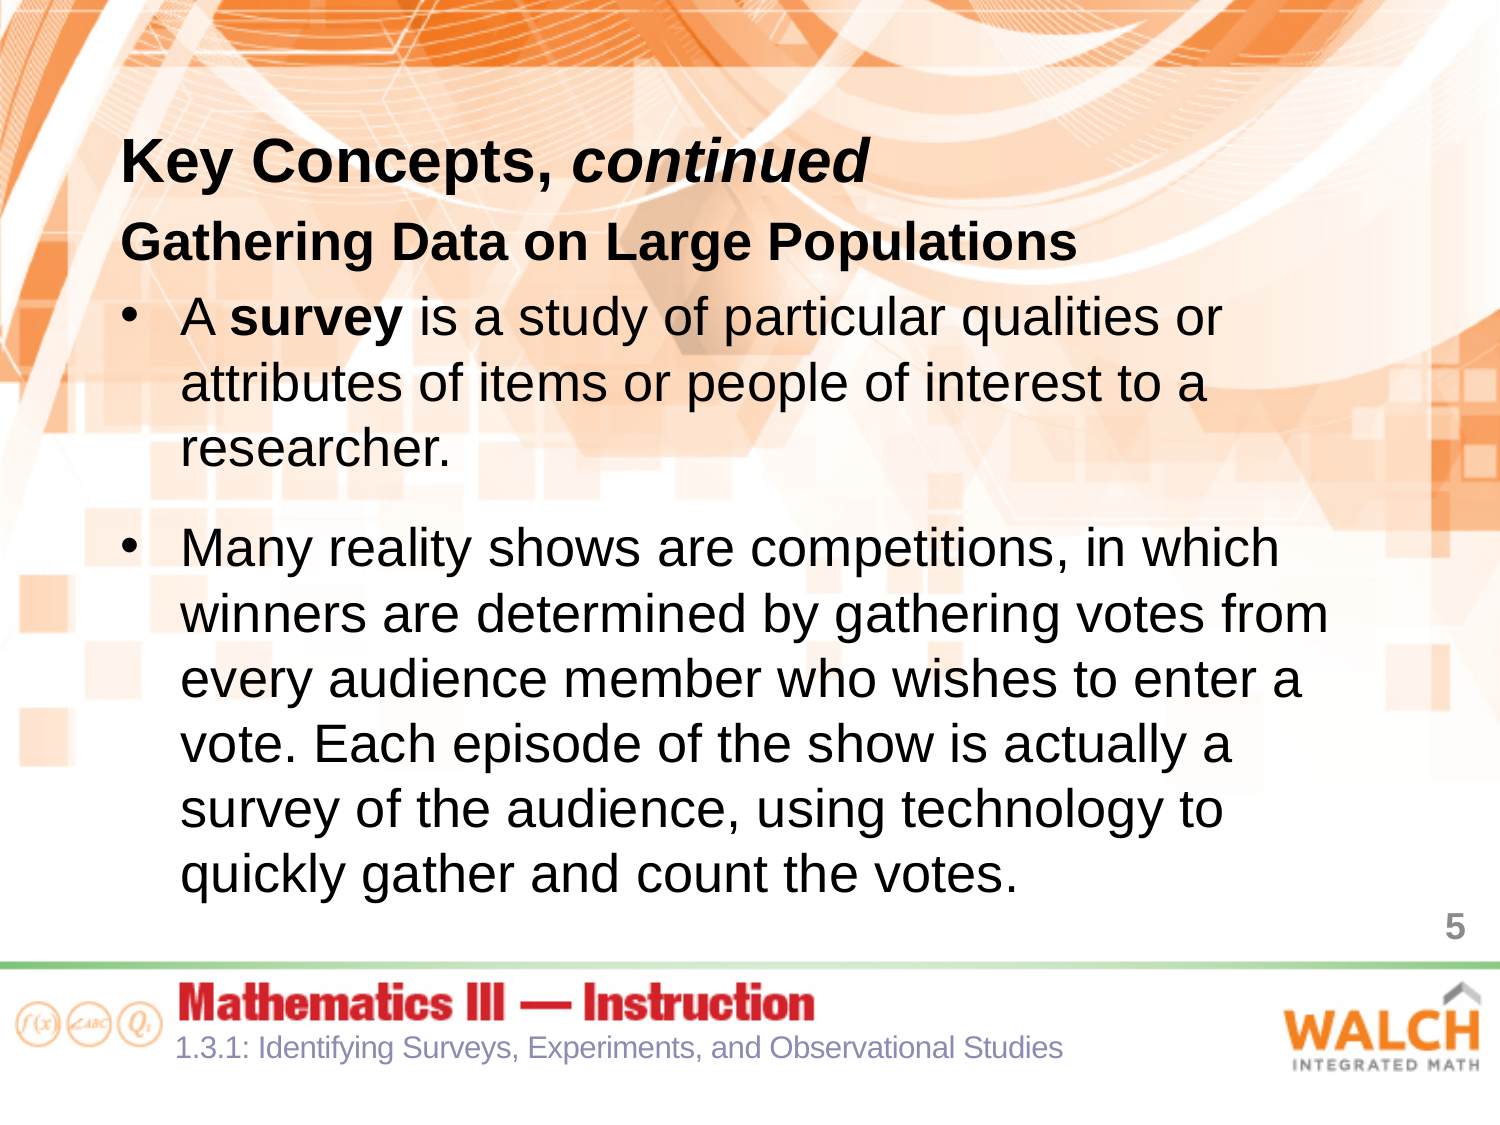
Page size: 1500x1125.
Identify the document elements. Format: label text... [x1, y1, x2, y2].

footer 1.3.1: Identifying Surveys, Experiments, and Observational Studies [160, 1024, 1102, 1069]
slide_number 5 [1361, 901, 1481, 949]
picture [0, 0, 1500, 1091]
subtitle Key Concepts, continued Gathering Data on Large Populations A survey is a study of particular qualities or attributes of items or people of interest to a researcher. Many reality shows are competitions, in which winners are determined by gathering votes from every audience member who wishes to enter a vote. Each episode of the show is actually a survey of the audience, using technology to quickly gather and count the votes. [105, 105, 1394, 964]
